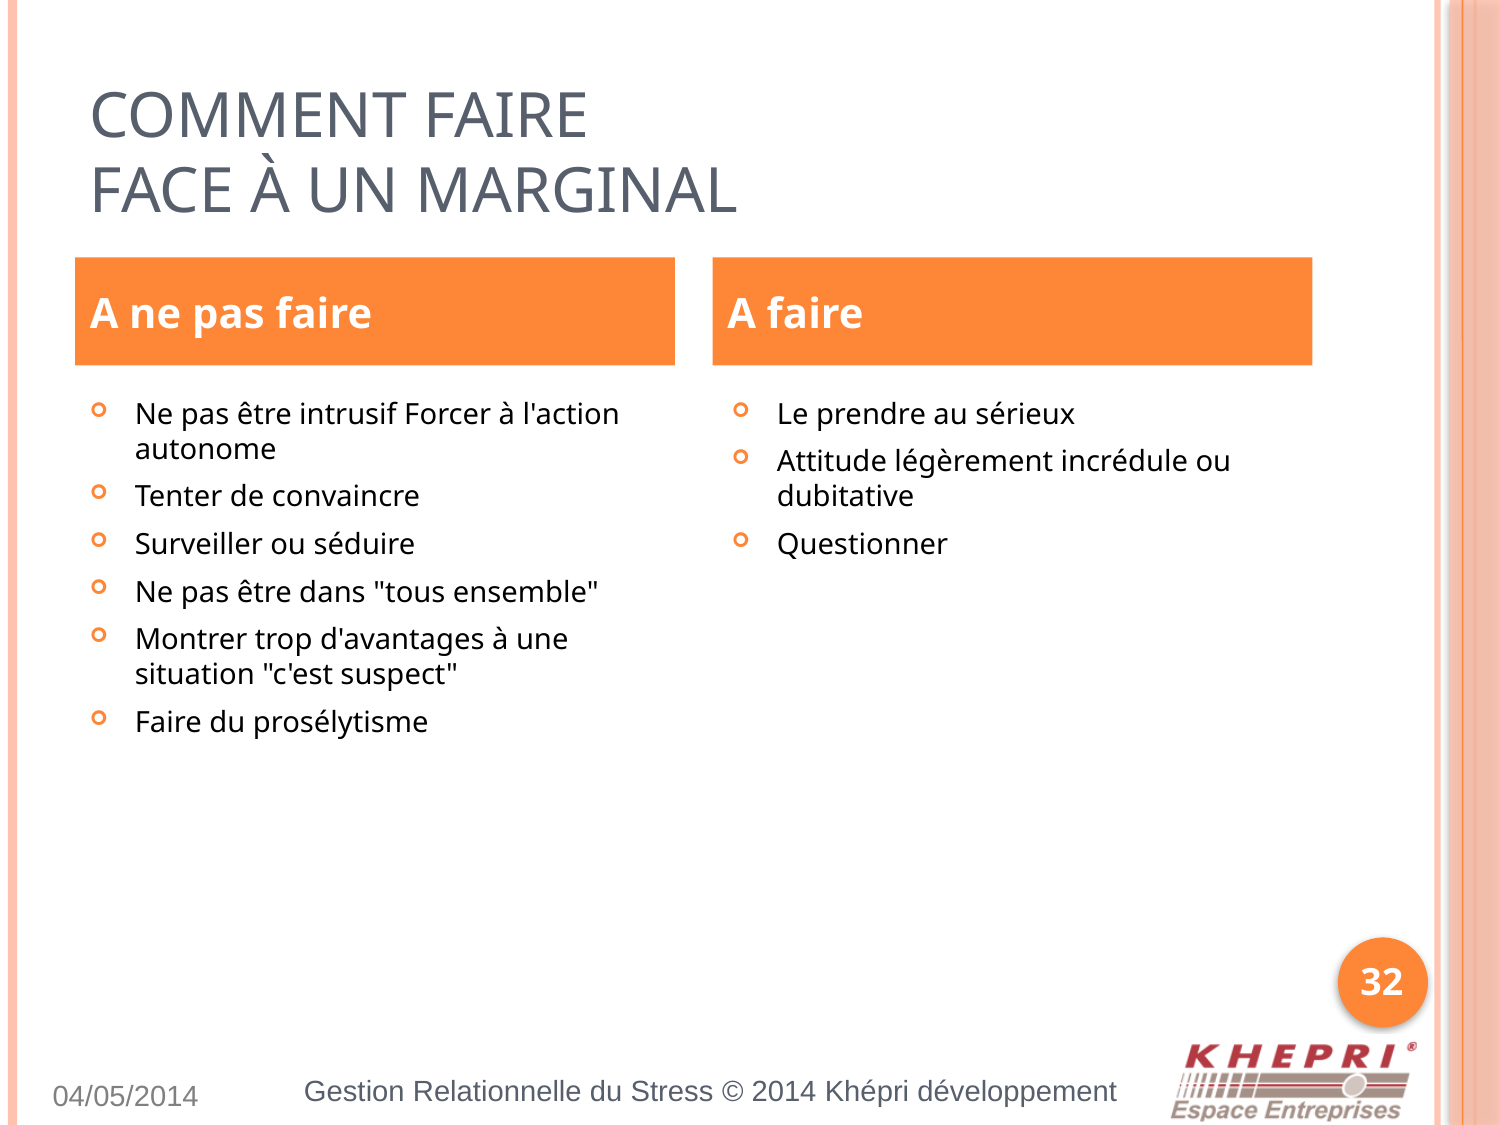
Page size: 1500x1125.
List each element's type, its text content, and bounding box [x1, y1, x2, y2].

list Le prendre au sérieux Attitude légèrement incrédule ou dubitative Questionner [717, 387, 1318, 1025]
title Comment faire face à un marginal [75, 44, 1313, 233]
picture [1163, 1034, 1419, 1125]
list A ne pas faire [75, 257, 675, 366]
list Ne pas être intrusif Forcer à l'action autonome Tenter de convaincre Surveiller ou séduire Ne pas être dans "tous ensemble" Montrer trop d'avantages à une situation "c'est suspect" Faire du prosélytisme [75, 387, 675, 1025]
list A faire [712, 257, 1313, 366]
